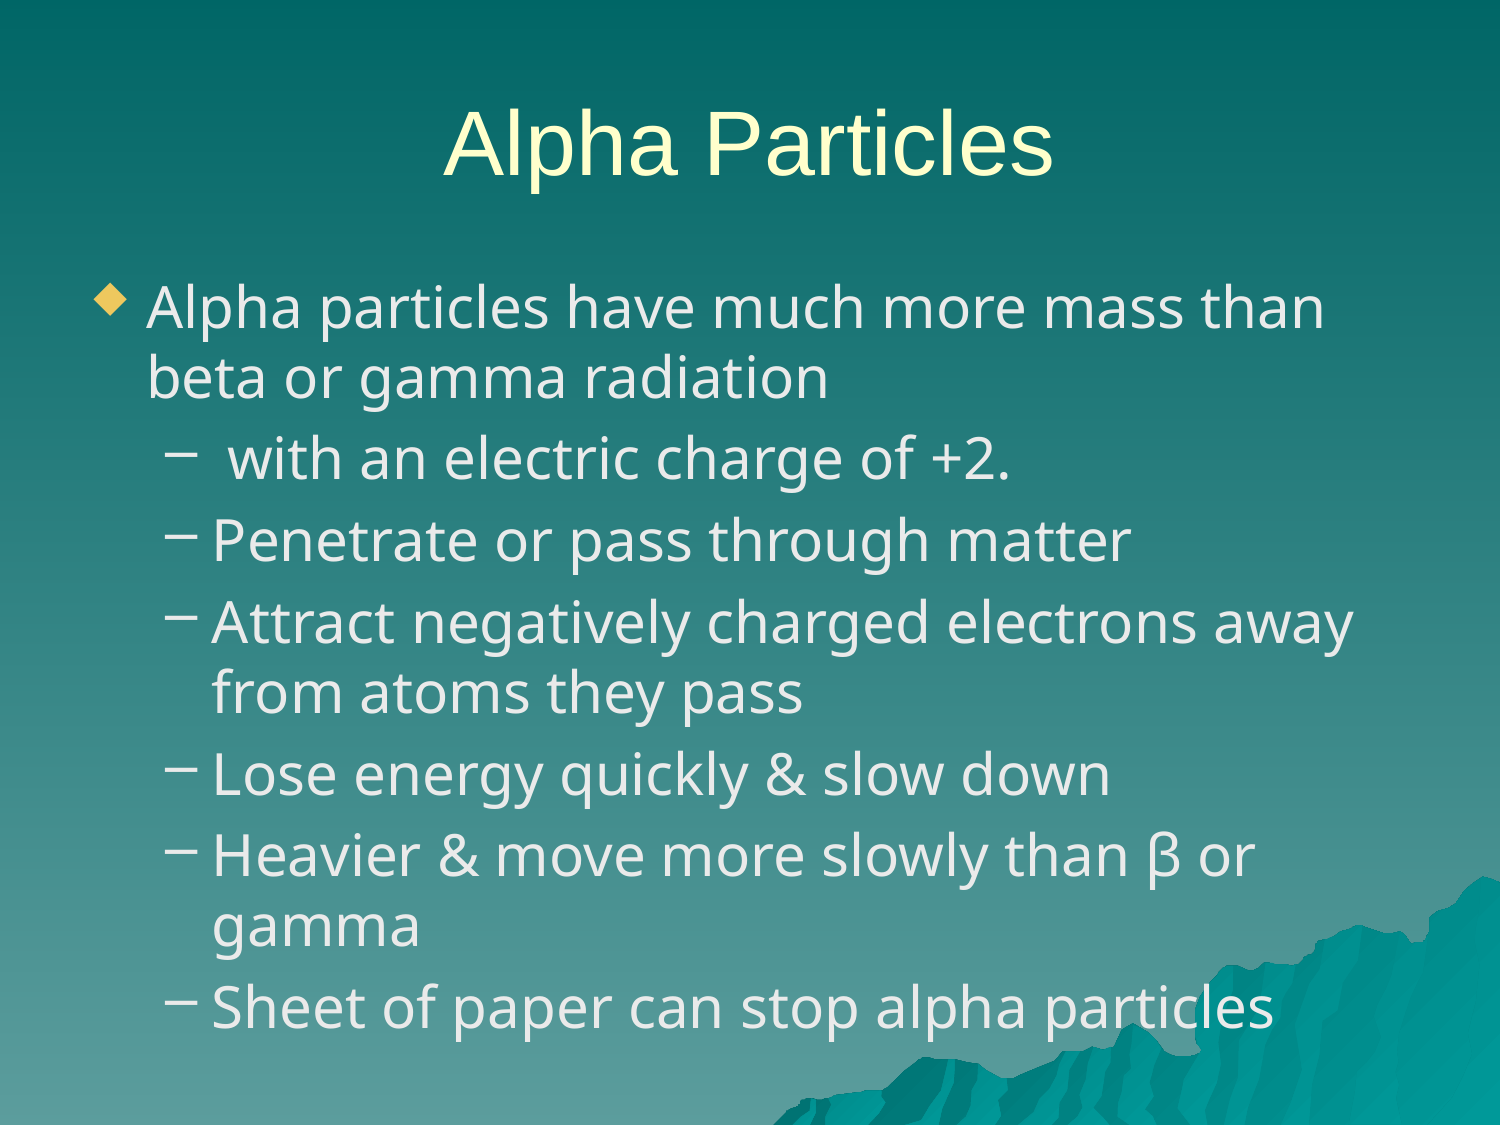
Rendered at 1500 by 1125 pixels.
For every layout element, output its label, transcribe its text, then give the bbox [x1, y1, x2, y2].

list Alpha particles have much more mass than beta or gamma radiation with an electric charge of +2. Penetrate or pass through matter Attract negatively charged electrons away from atoms they pass Lose energy quickly & slow down Heavier & move more slowly than β or gamma Sheet of paper can stop alpha particles [75, 262, 1425, 1006]
title Alpha Particles [75, 45, 1425, 233]
